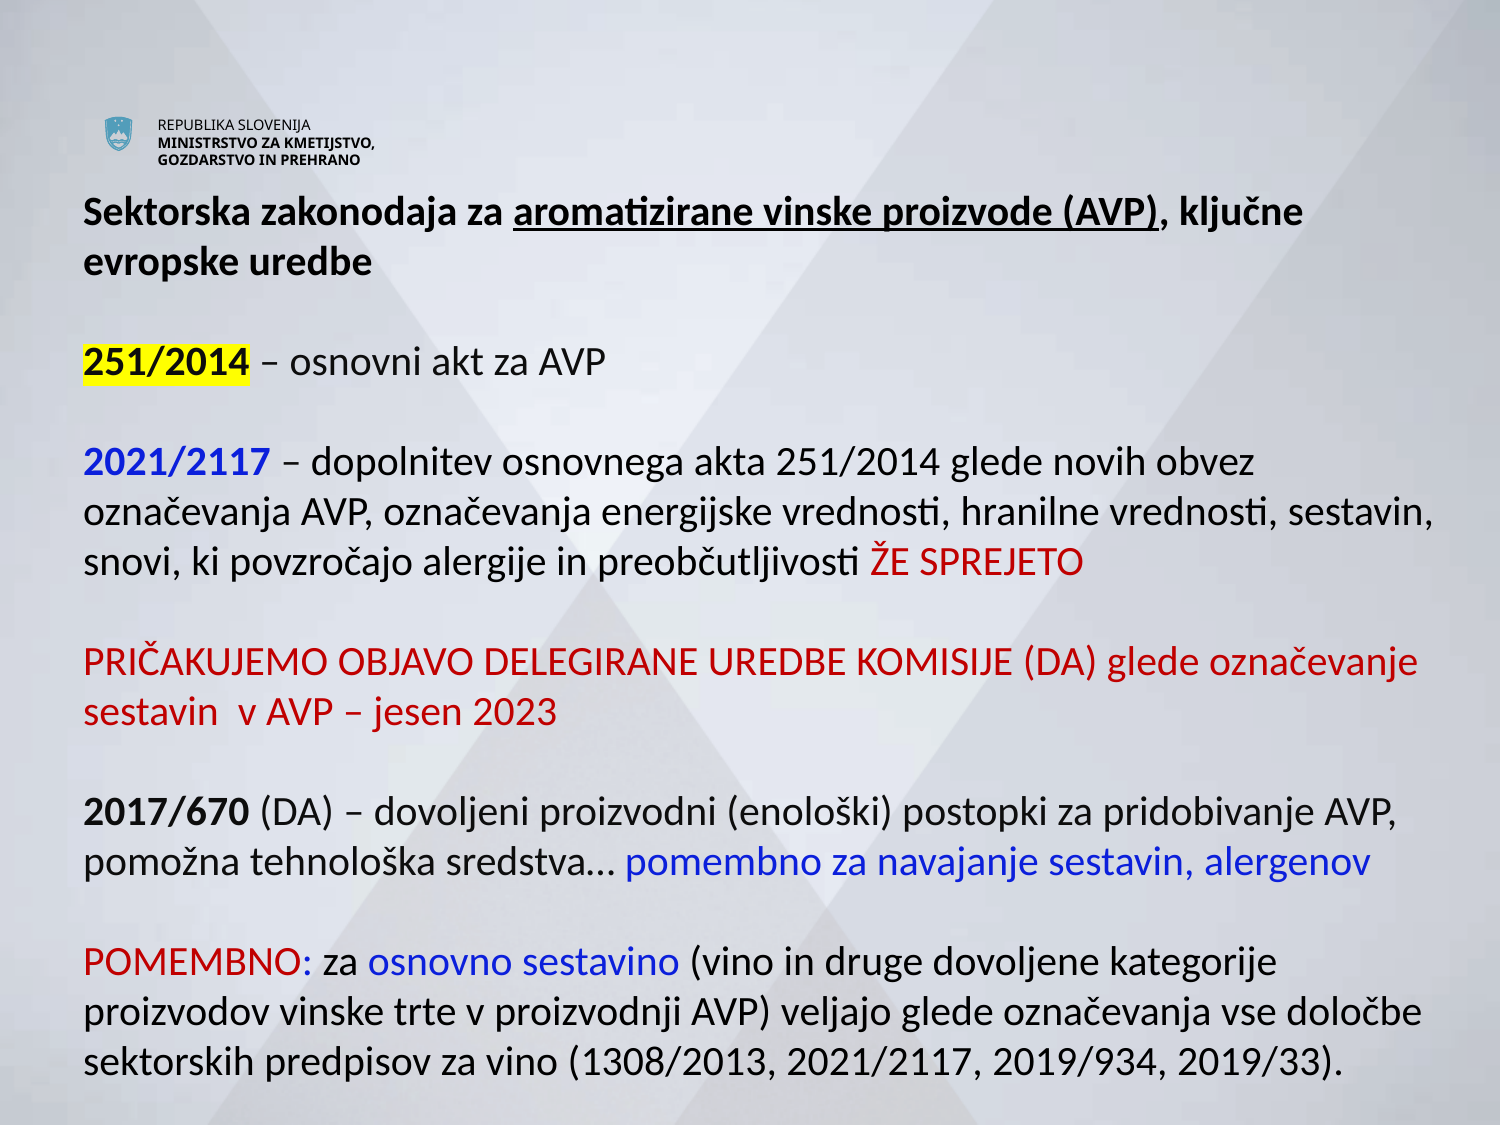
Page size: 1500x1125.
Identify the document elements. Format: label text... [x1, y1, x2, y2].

picture [0, 0, 1500, 1125]
title Sektorska zakonodaja za aromatizirane vinske proizvode (AVP), ključne evropske uredbe 251/2014 – osnovni akt za AVP 2021/2117 – dopolnitev osnovnega akta 251/2014 glede novih obvez označevanja AVP, označevanja energijske vrednosti, hranilne vrednosti, sestavin, snovi, ki povzročajo alergije in preobčutljivosti ŽE SPREJETO PRIČAKUJEMO OBJAVO DELEGIRANE UREDBE KOMISIJE (DA) glede označevanje sestavin v AVP – jesen 2023 2017/670 (DA) – dovoljeni proizvodni (enološki) postopki za pridobivanje AVP, pomožna tehnološka sredstva… pomembno za navajanje sestavin, alergenov POMEMBNO: za osnovno sestavino (vino in druge dovoljene kategorije proizvodov vinske trte v proizvodnji AVP) veljajo glede označevanja vse določbe sektorskih predpisov za vino (1308/2013, 2021/2117, 2019/934, 2019/33). [83, 183, 1463, 1125]
